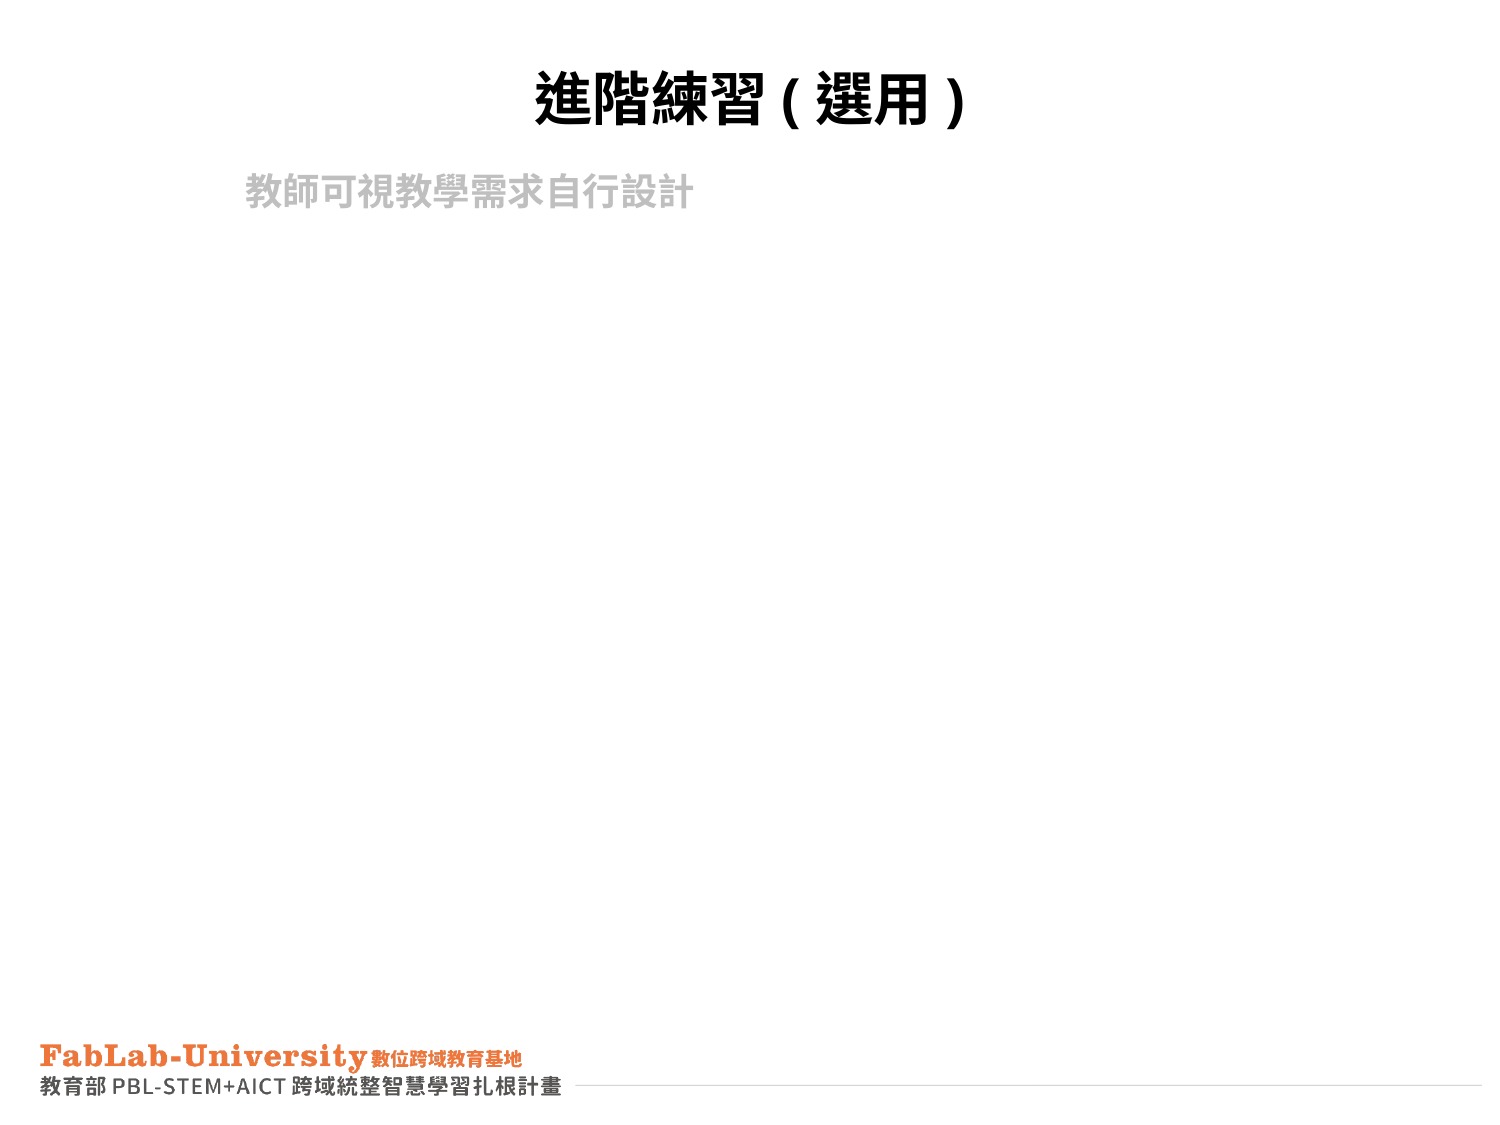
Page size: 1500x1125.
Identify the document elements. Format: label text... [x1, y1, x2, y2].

text_box 教師可視教學需求自行設計 [230, 160, 1105, 266]
picture [40, 1044, 1482, 1096]
title 進階練習(選用) [75, 45, 1425, 149]
